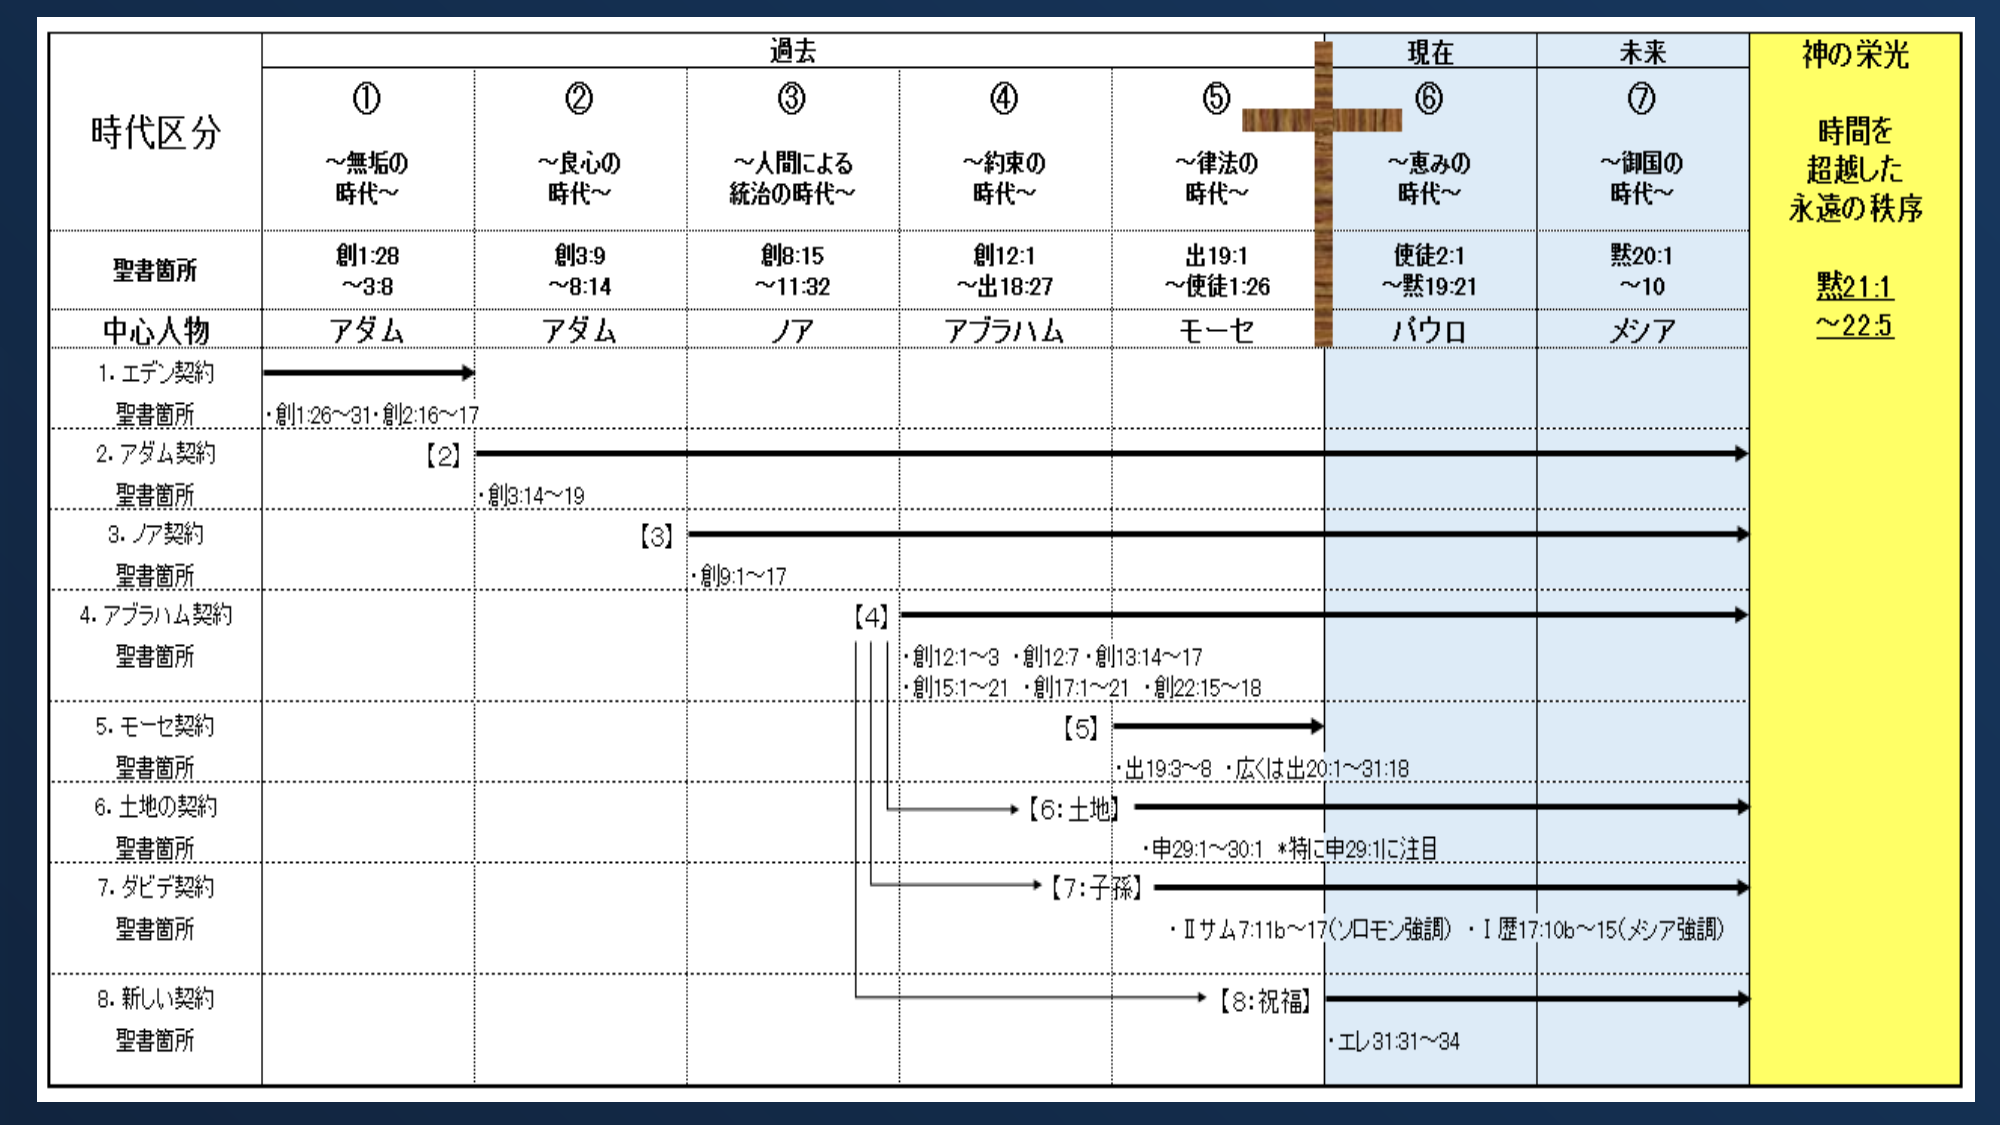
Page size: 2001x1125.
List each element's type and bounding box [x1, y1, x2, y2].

picture [37, 17, 1975, 1102]
text_box [0, 0, 2000, 1125]
